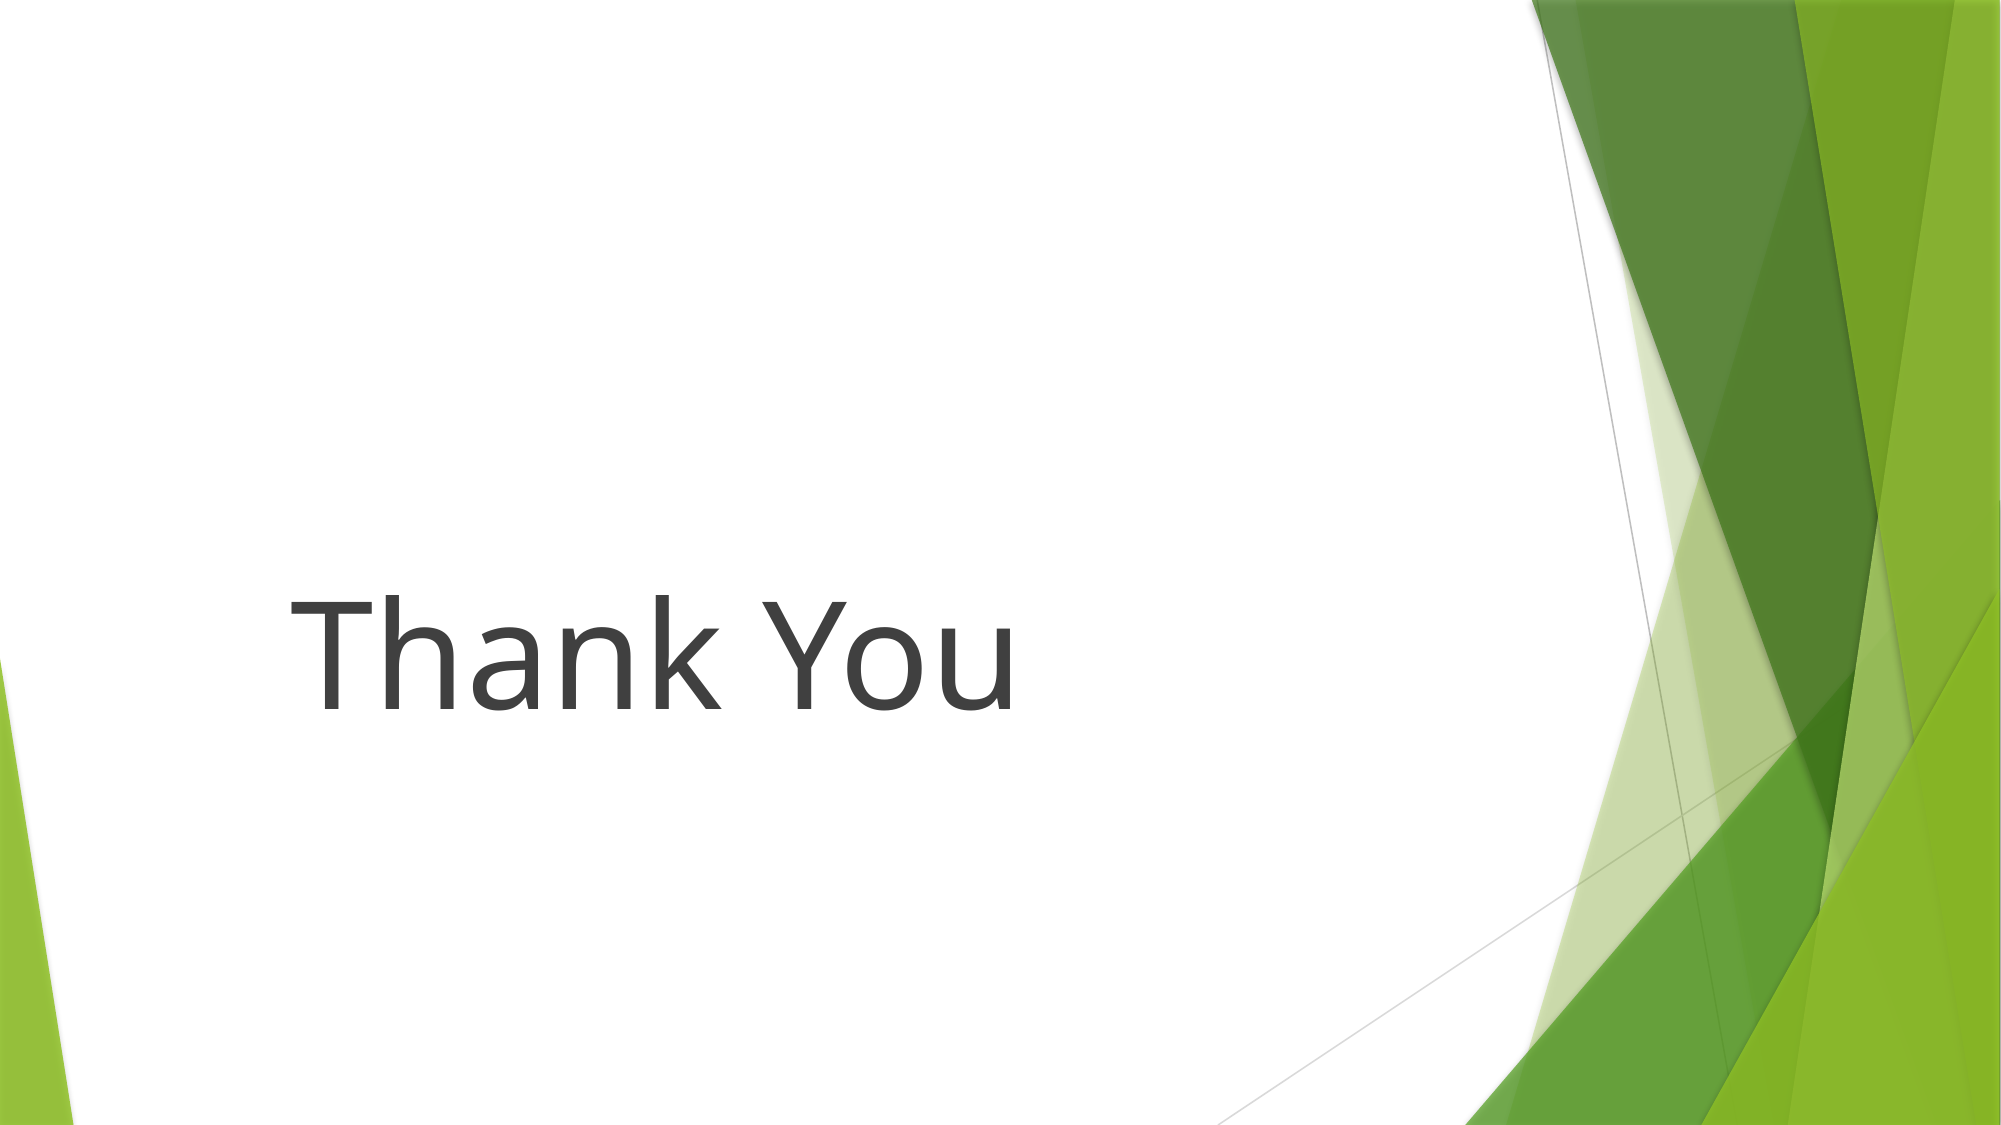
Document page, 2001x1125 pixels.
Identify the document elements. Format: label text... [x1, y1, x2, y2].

list Thank You [111, 354, 1522, 992]
